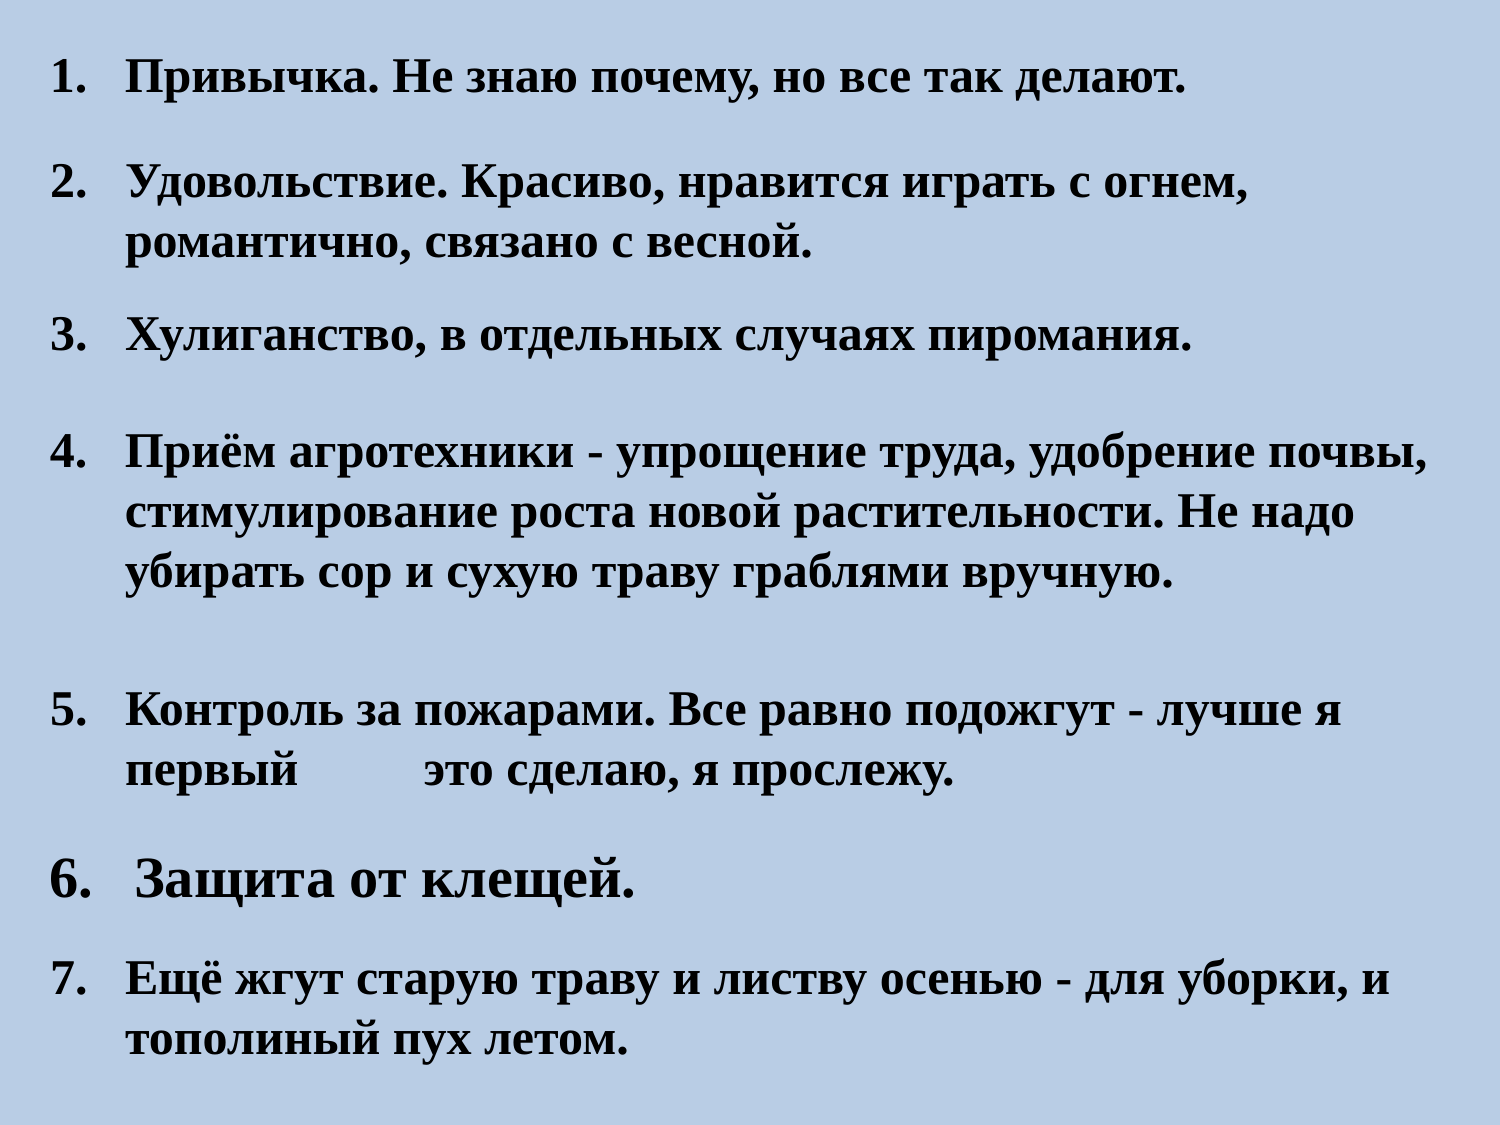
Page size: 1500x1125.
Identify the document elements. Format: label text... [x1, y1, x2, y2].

text_box Контроль за пожарами. Все равно подожгут - лучше я первый это сделаю, я прослежу. [35, 667, 1500, 803]
text_box Удовольствие. Красиво, нравится играть с огнем, романтично, связано с весной. [35, 140, 1500, 321]
text_box Привычка. Не знаю почему, но все так делают. [35, 35, 1325, 110]
text_box Хулиганство, в отдельных случаях пиромания. [35, 292, 1336, 368]
text_box Защита от клещей. [35, 832, 682, 917]
text_box Приём агротехники - упрощение труда, удобрение почвы, стимулирование роста новой растительности. Не надо убирать сор и сухую траву граблями вручную. [35, 410, 1477, 650]
text_box Ещё жгут старую траву и листву осенью - для уборки, и тополиный пух летом. [35, 937, 1500, 1073]
